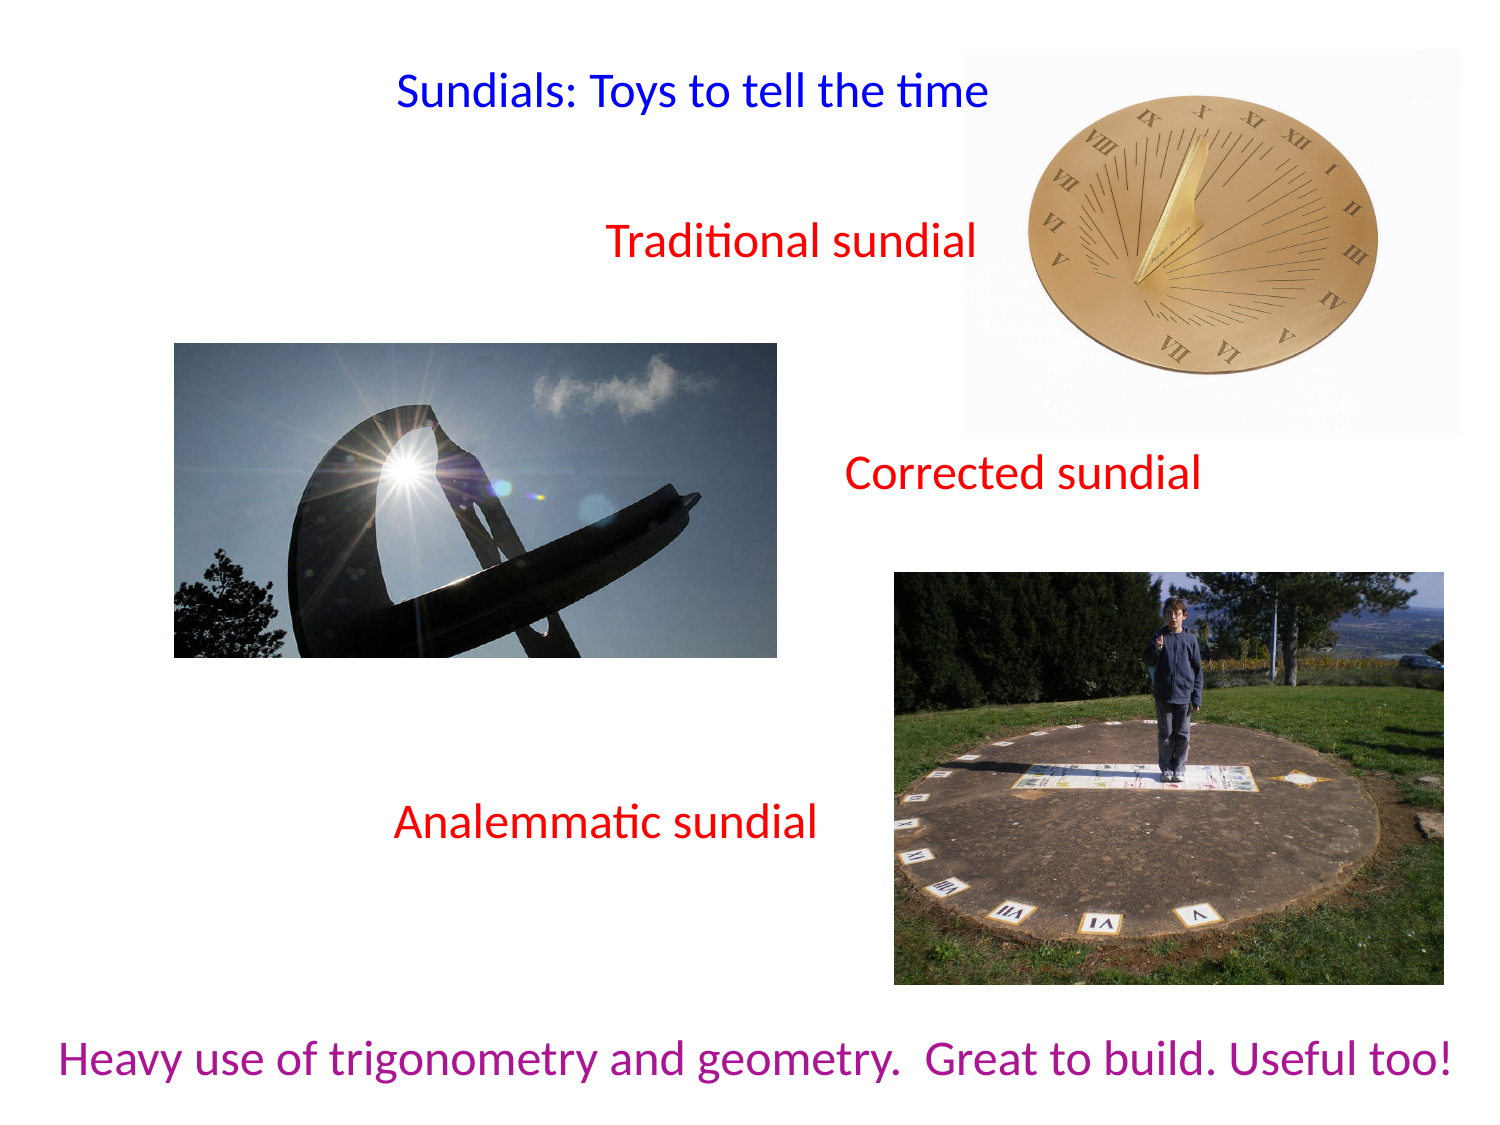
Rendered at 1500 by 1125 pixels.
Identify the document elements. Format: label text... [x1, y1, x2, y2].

text_box Corrected sundial [830, 432, 1382, 507]
picture [960, 49, 1461, 435]
text_box Traditional sundial [590, 200, 955, 275]
picture [174, 343, 777, 658]
text_box Heavy use of trigonometry and geometry. Great to build. Useful too! [43, 1017, 1500, 1093]
text_box Analemmatic sundial [378, 781, 888, 856]
text_box Sundials: Toys to tell the time [145, 49, 959, 125]
picture [893, 572, 1444, 985]
